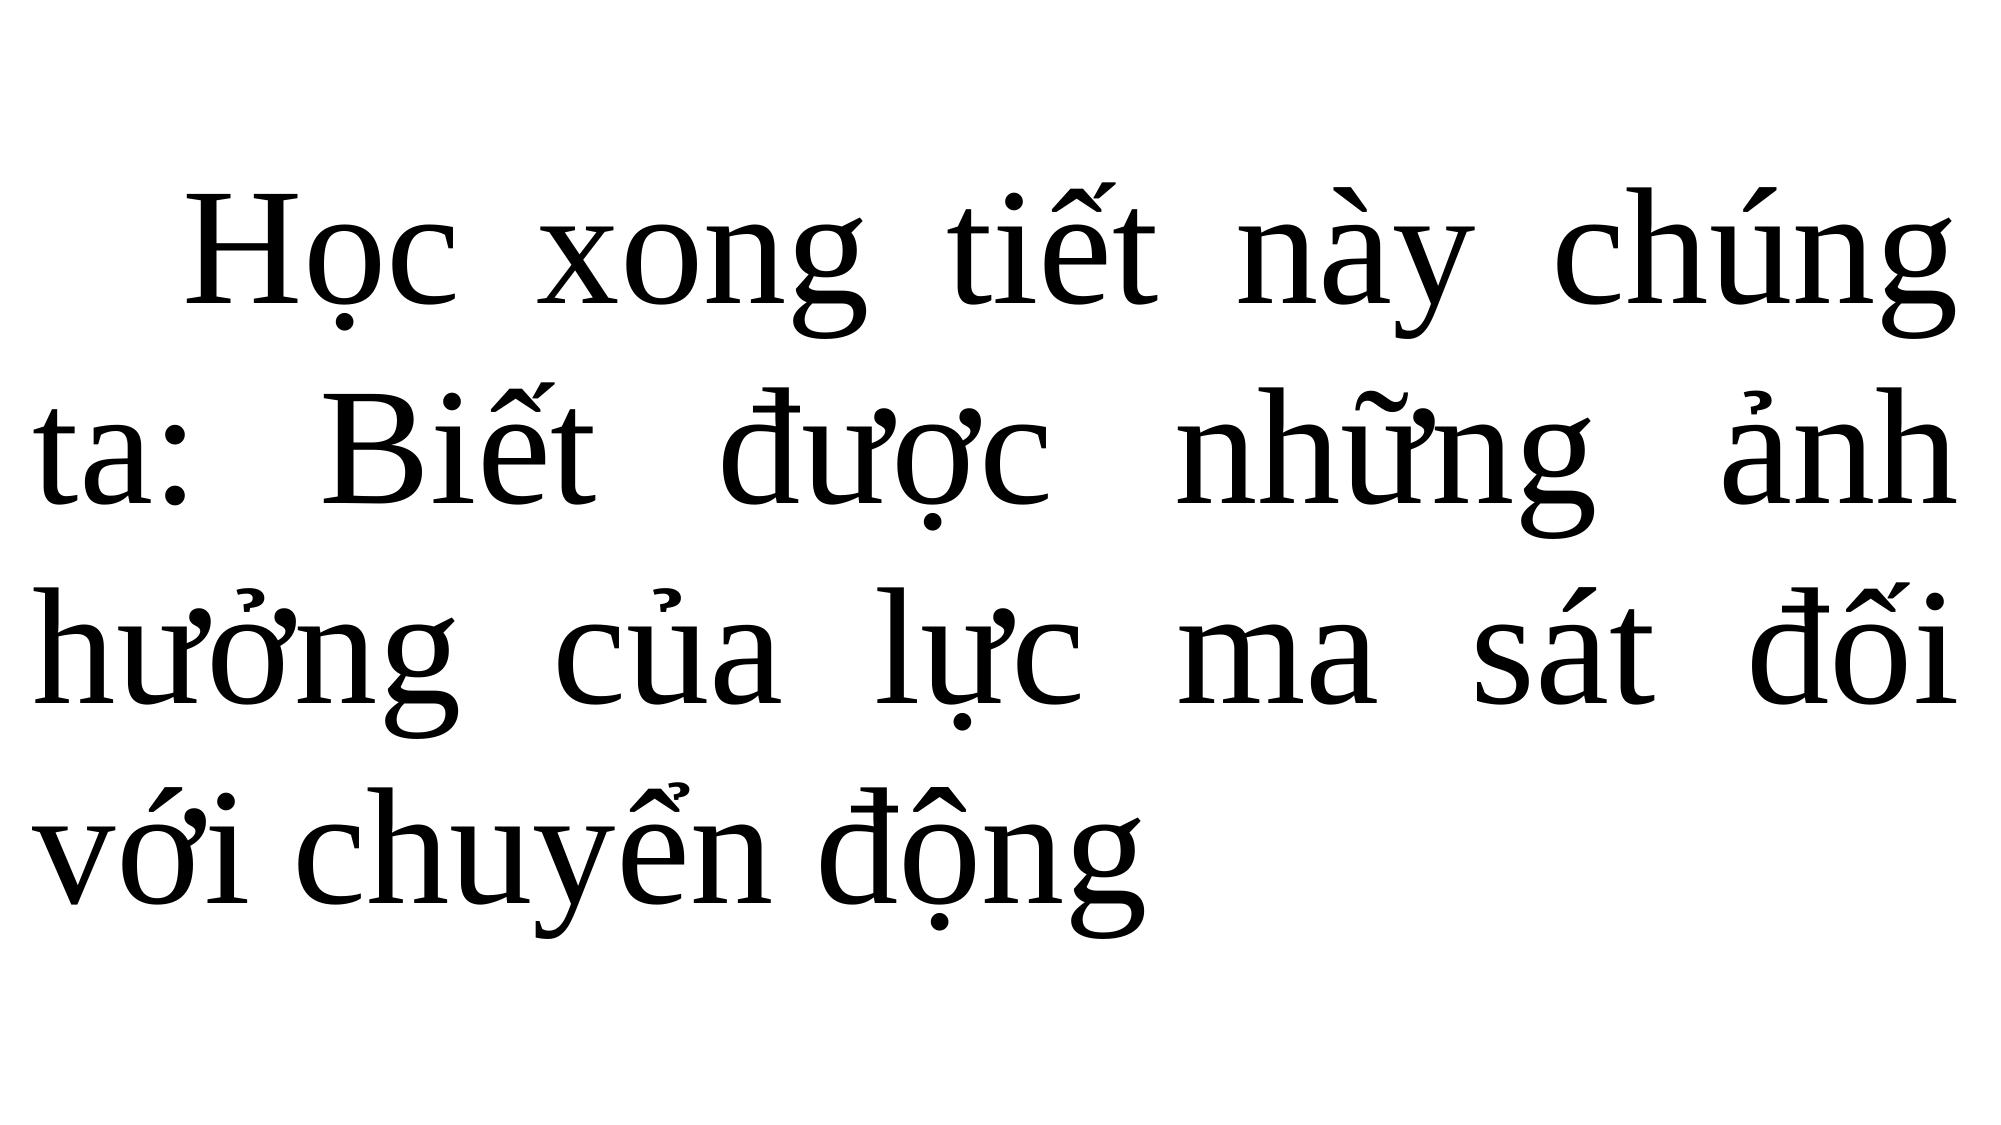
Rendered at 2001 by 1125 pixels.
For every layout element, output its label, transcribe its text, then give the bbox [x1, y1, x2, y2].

text_box Học xong tiết này chúng ta: Biết được những ảnh hưởng của lực ma sát đối với chuyển động [18, 129, 1978, 945]
